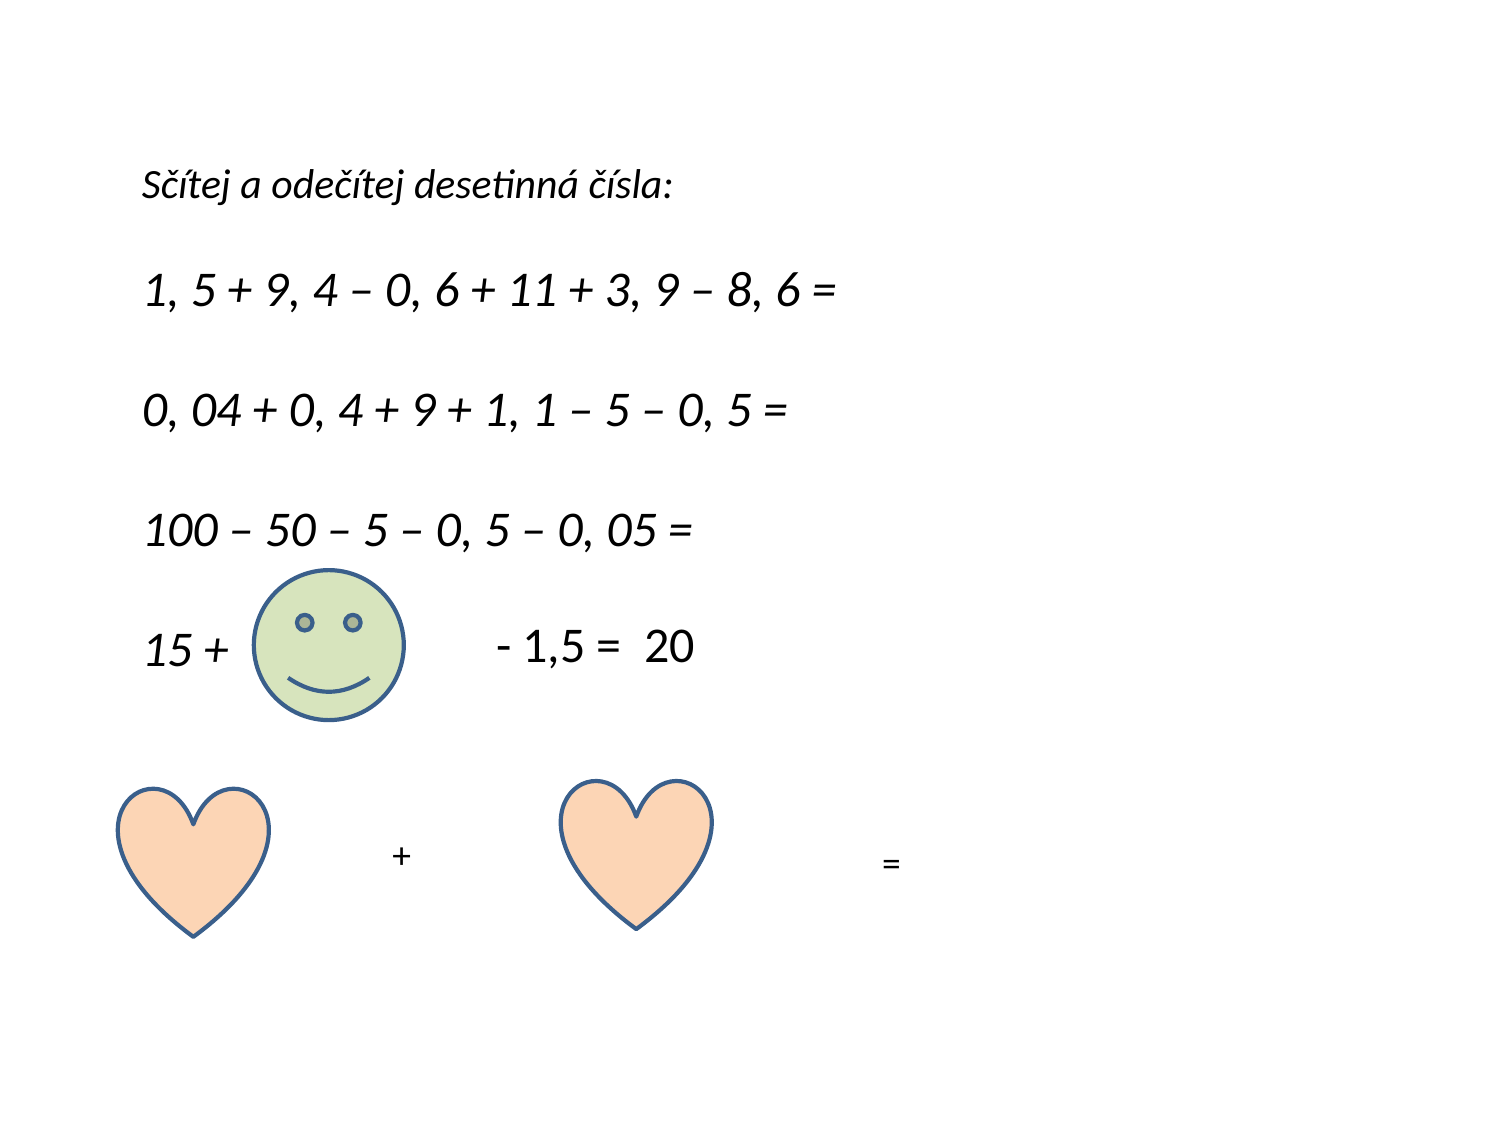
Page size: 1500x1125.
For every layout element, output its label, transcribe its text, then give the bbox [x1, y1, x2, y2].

text_box - 1,5 = 20 [481, 605, 710, 681]
text_box + [377, 823, 435, 884]
text_box [115, 786, 271, 939]
text_box Sčítej a odečítej desetinná čísla: 1, 5 + 9, 4 – 0, 6 + 11 + 3, 9 – 8, 6 = 0, 04 + 0, 4 + 9 + 1, 1 – 5 – 0, 5 = 100 – 50 – 5 – 0, 5 – 0, 05 = 15 + [127, 148, 864, 684]
text_box [251, 568, 406, 723]
text_box [558, 778, 714, 931]
text_box = [867, 831, 916, 892]
